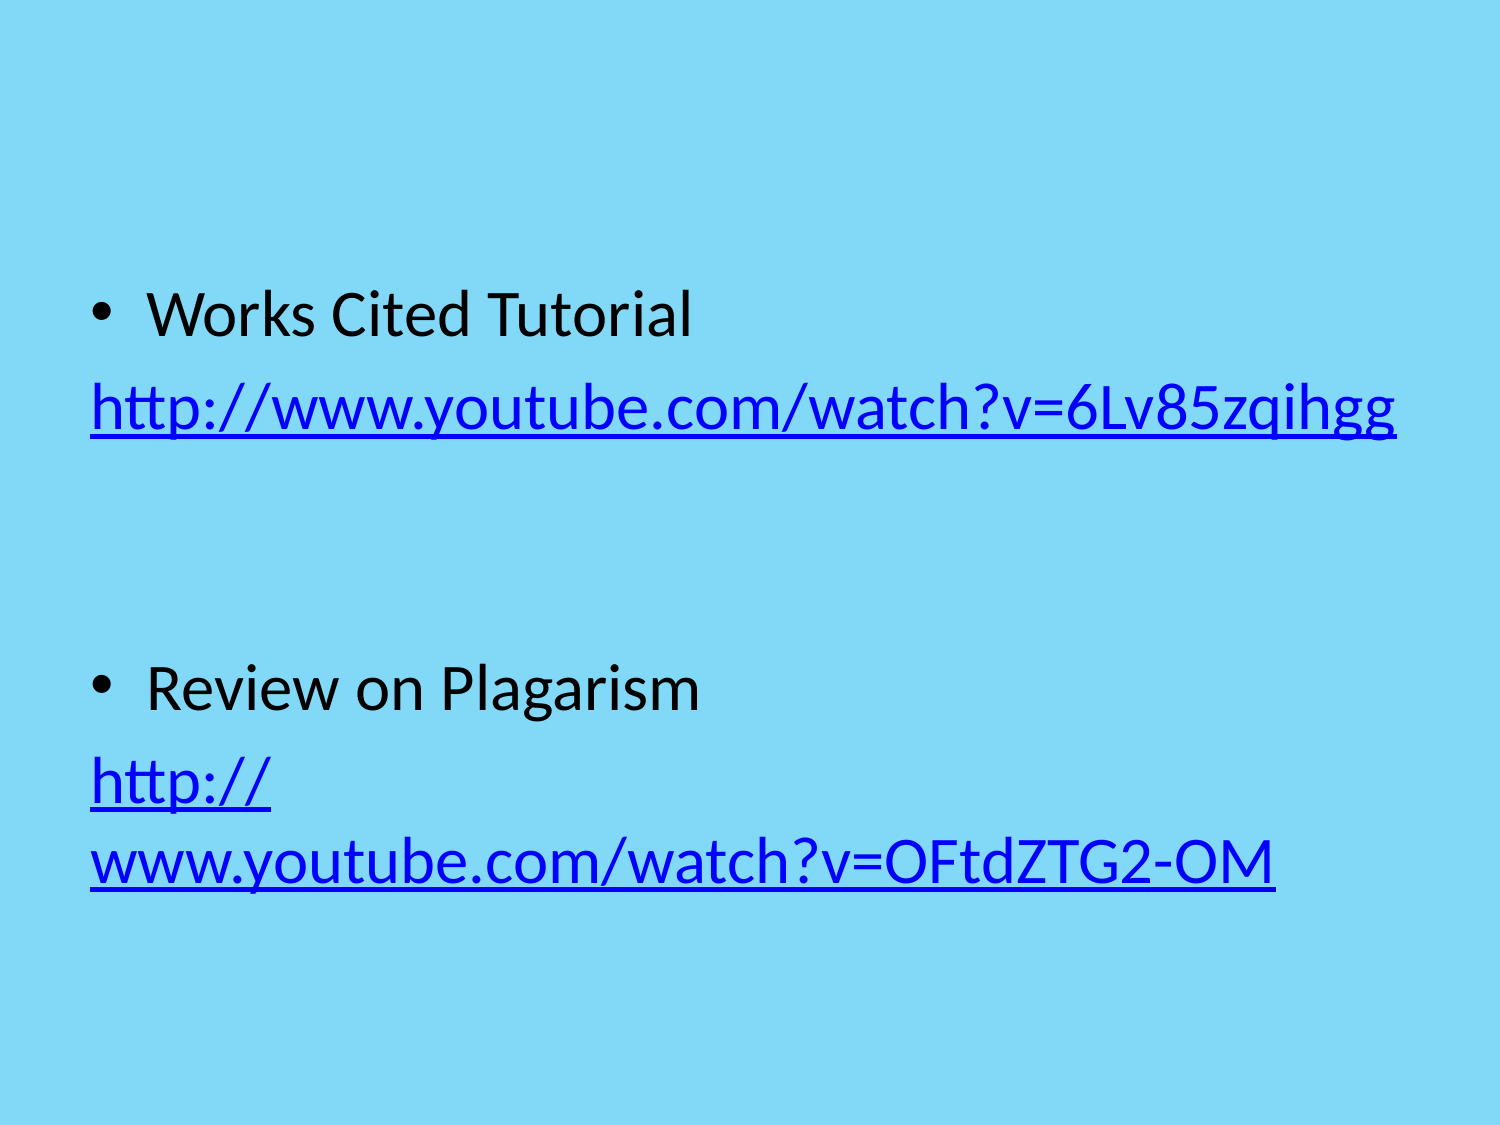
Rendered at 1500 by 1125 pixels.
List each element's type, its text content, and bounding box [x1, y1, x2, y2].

list Works Cited Tutorial http://www.youtube.com/watch?v=6Lv85zqihgg Review on Plagarism http://www.youtube.com/watch?v=OFtdZTG2-OM [75, 262, 1425, 1005]
